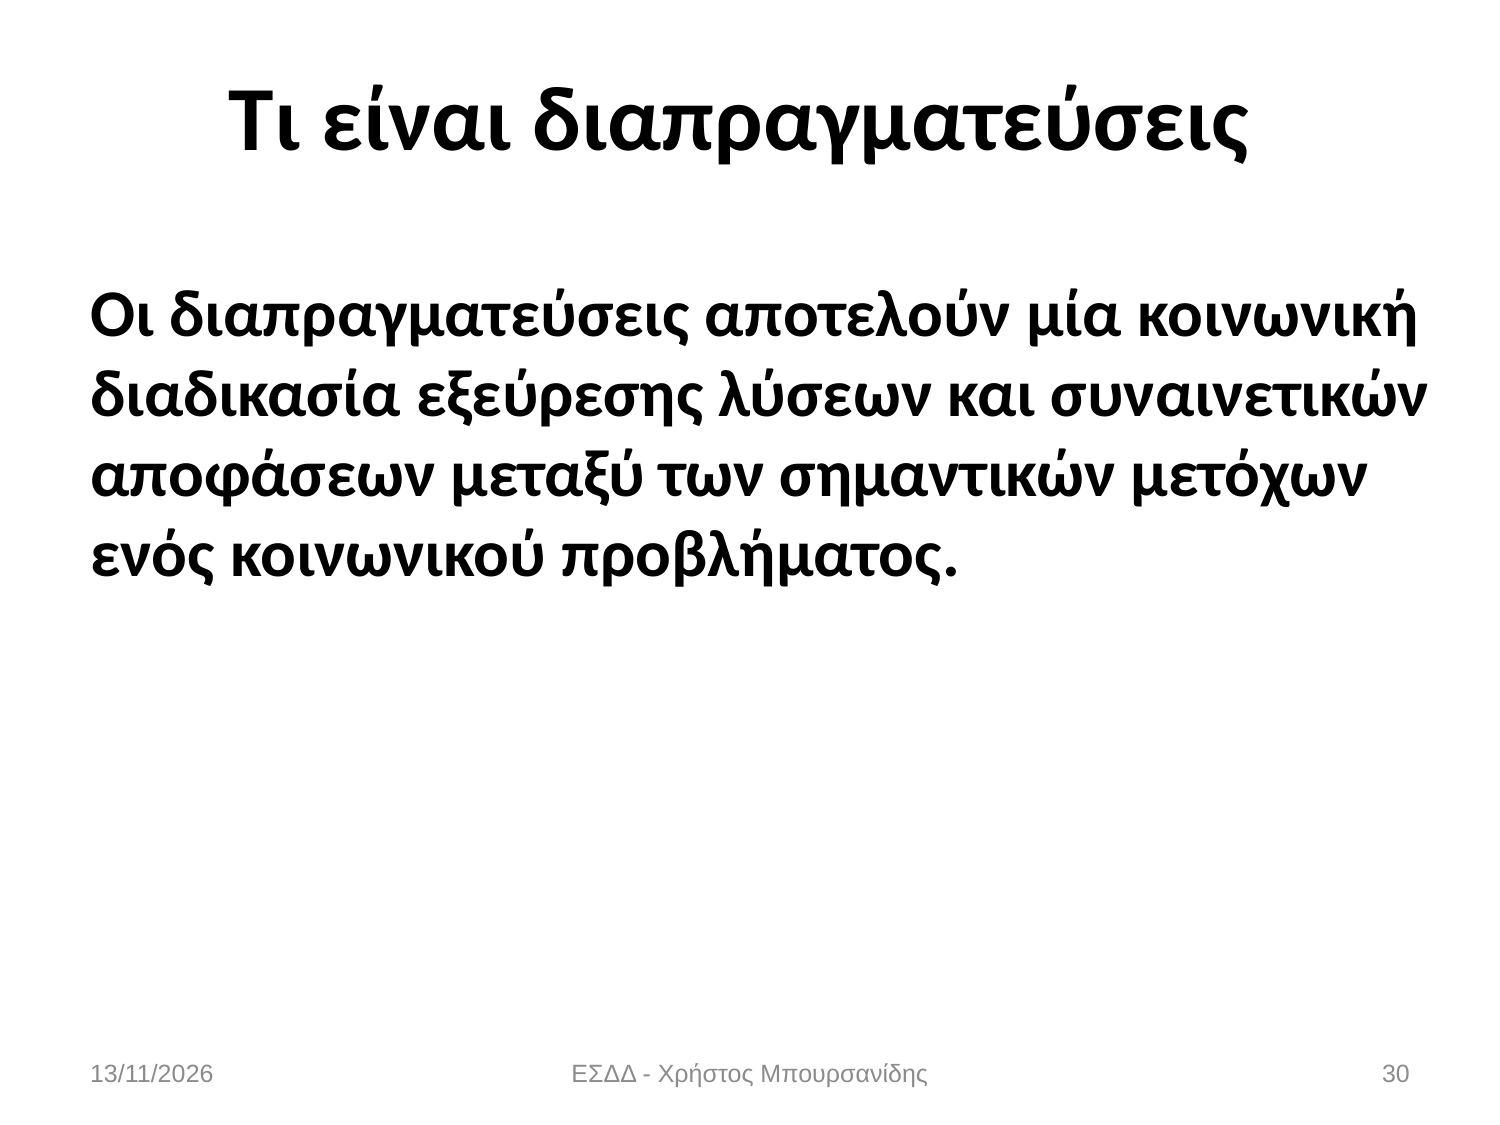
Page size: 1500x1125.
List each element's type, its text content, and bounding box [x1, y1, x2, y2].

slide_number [75, 1042, 425, 1103]
slide_number 30 [1074, 1042, 1425, 1103]
list Οι διαπραγματεύσεις αποτελούν μία κοινωνική διαδικασία εξεύρεσης λύσεων και συναινετικών αποφάσεων μεταξύ των σημαντικών μετόχων ενός κοινωνικού προβλήματος. [74, 262, 1471, 1006]
footer ΕΣΔΔ - Χρήστος Μπουρσανίδης [512, 1042, 988, 1103]
title Τι είναι διαπραγματεύσεις [74, 74, 1426, 262]
